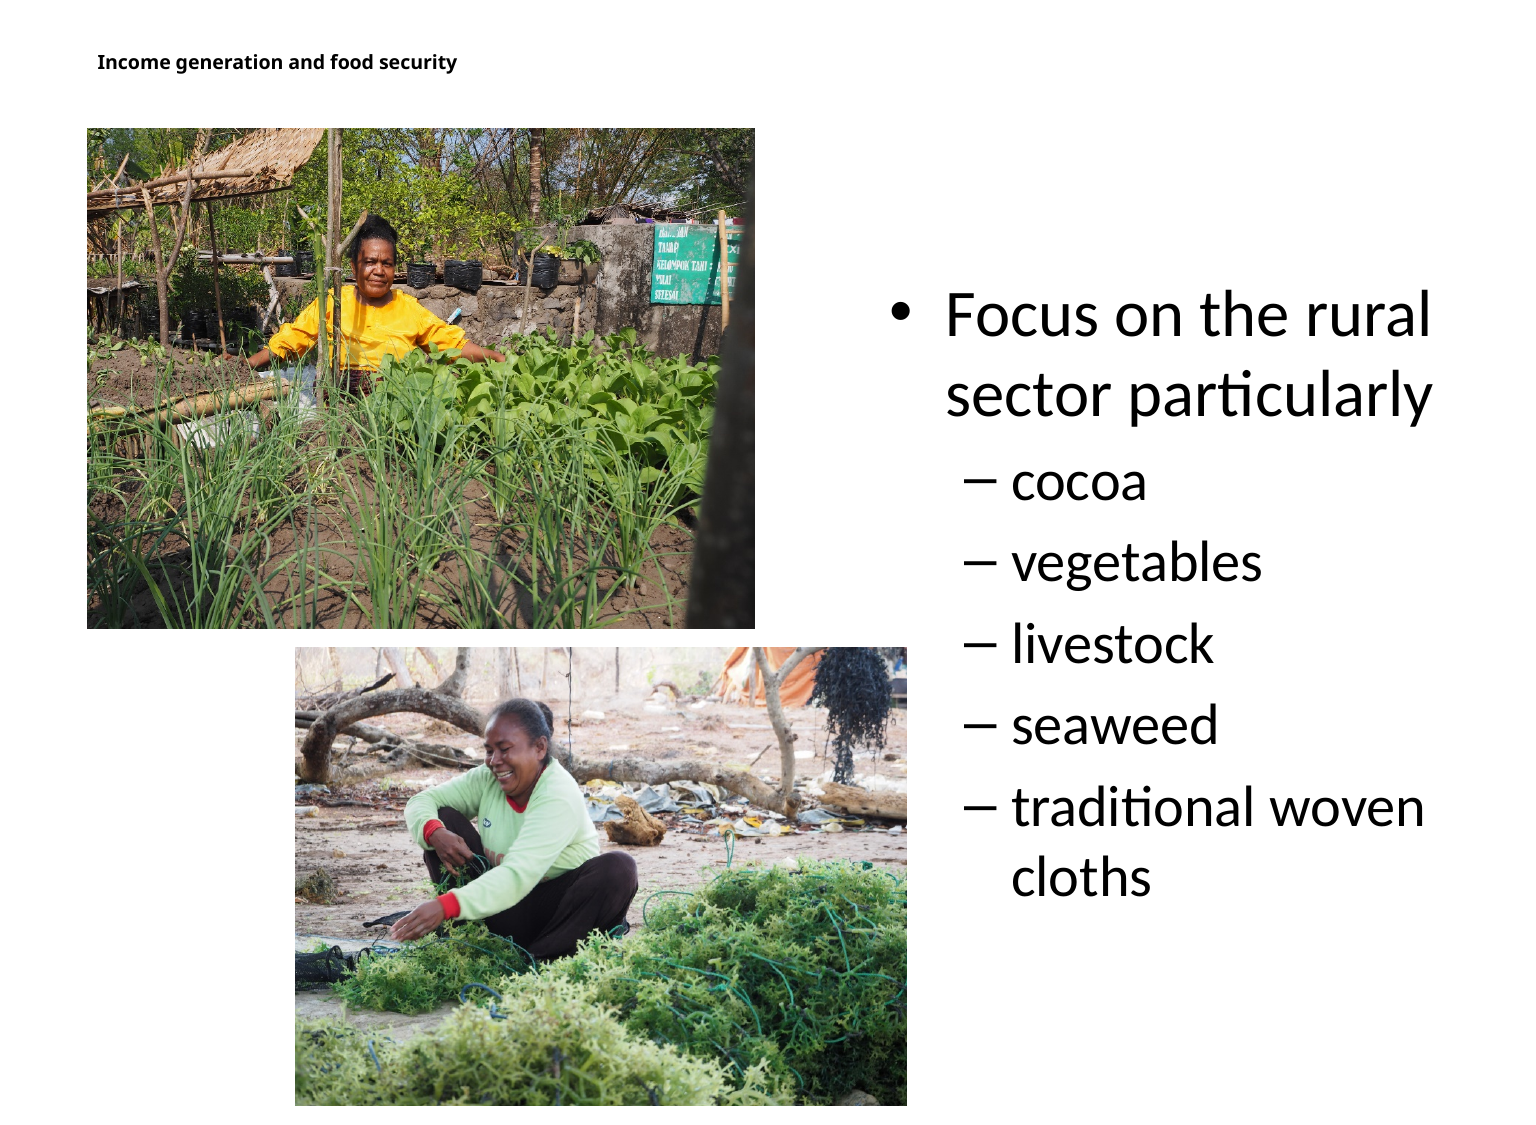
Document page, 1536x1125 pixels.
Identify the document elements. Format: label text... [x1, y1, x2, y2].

picture [295, 646, 908, 1107]
title Income generation and food security [82, 19, 1465, 111]
list Focus on the rural sector particularly cocoa vegetables livestock seaweed traditional woven cloths [874, 262, 1459, 1005]
picture [87, 128, 755, 630]
